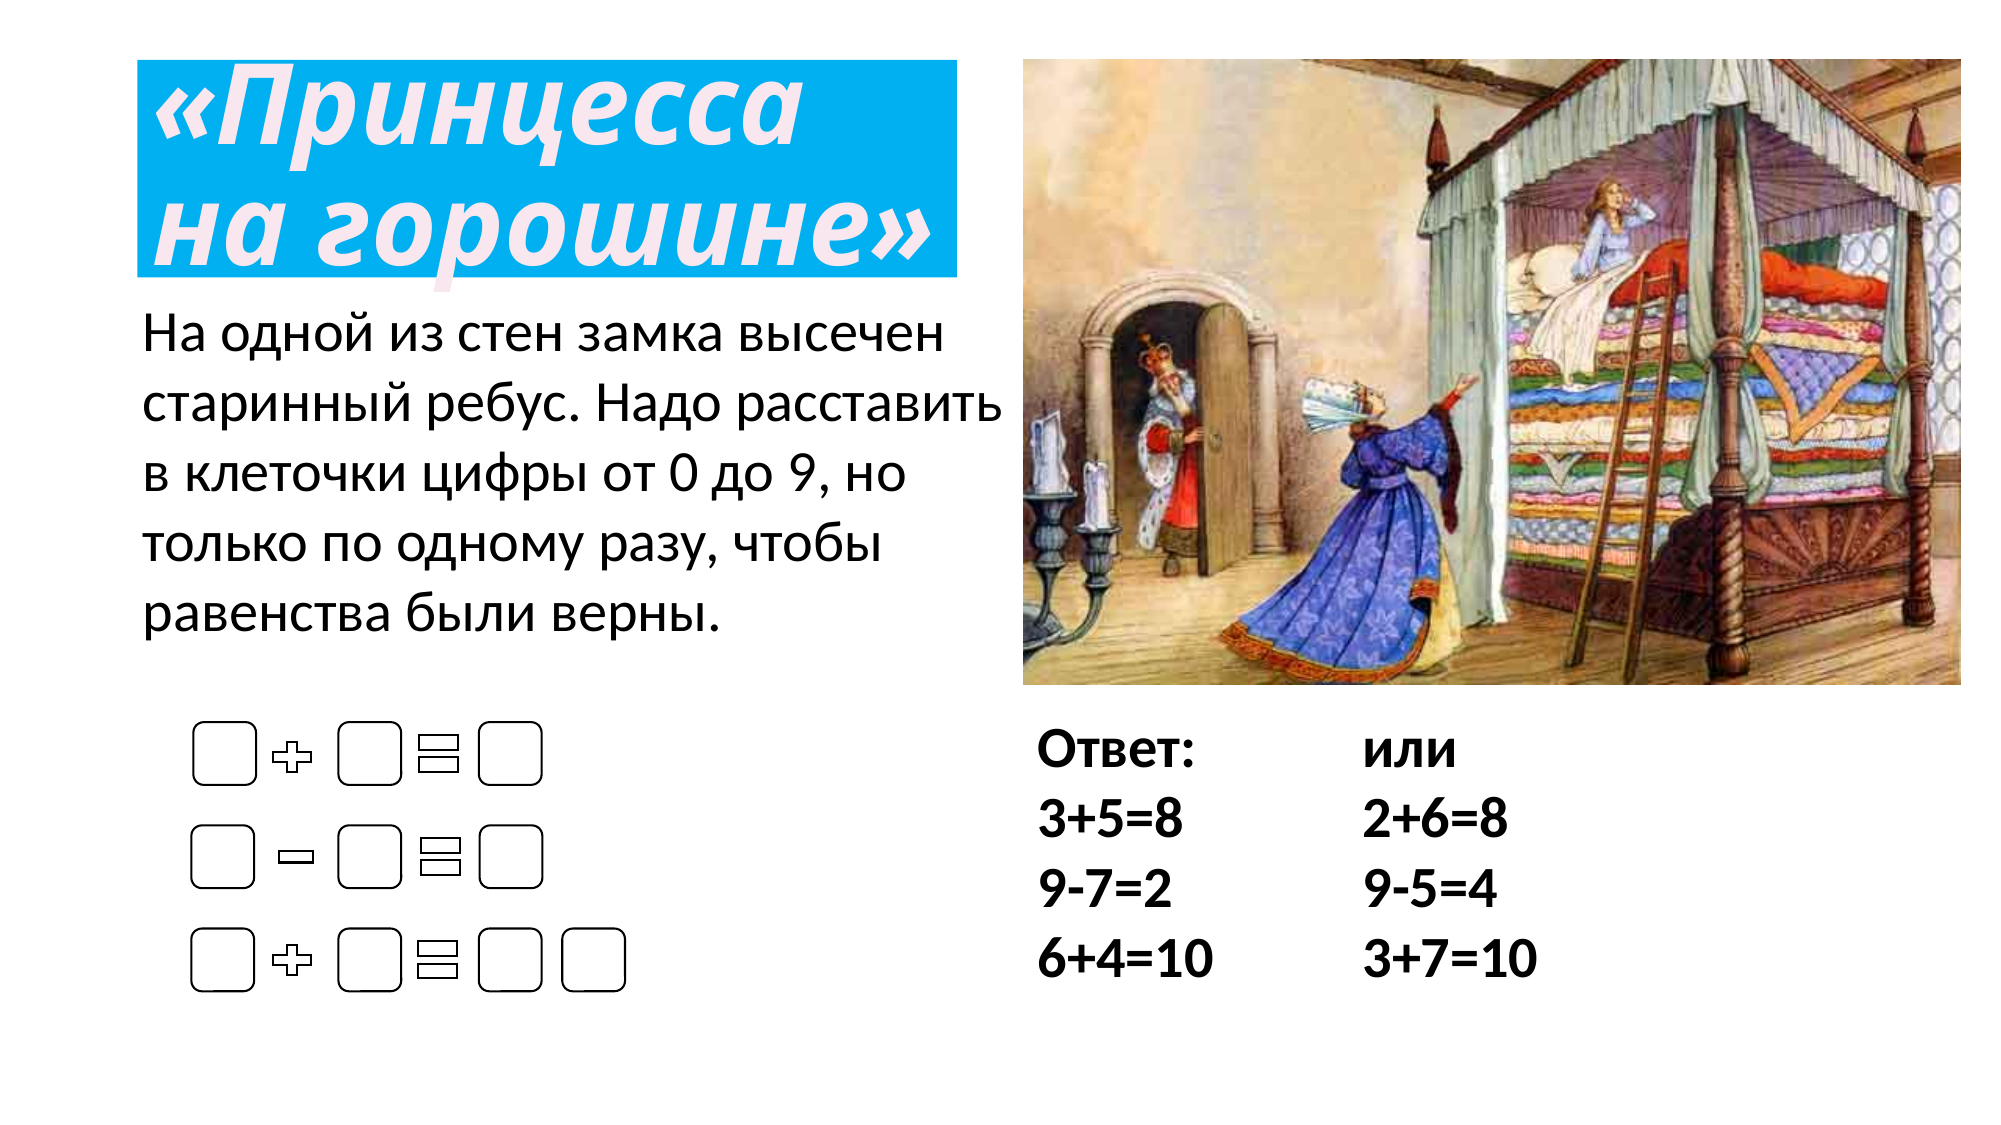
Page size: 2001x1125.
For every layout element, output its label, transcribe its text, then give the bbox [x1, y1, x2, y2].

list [1023, 59, 1961, 685]
text_box На одной из стен замка высечен старинный ребус. Надо расставить в клеточки цифры от 0 до 9, но только по одному разу, чтобы равенства были верны. [128, 286, 1023, 651]
title «Принцесса на горошине» [137, 59, 957, 278]
text_box Ответ: 3+5=8 9-7=2 6+4=10 или 2+6=8 9-5=4 3+7=10 [1023, 701, 1685, 1044]
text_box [191, 722, 625, 992]
